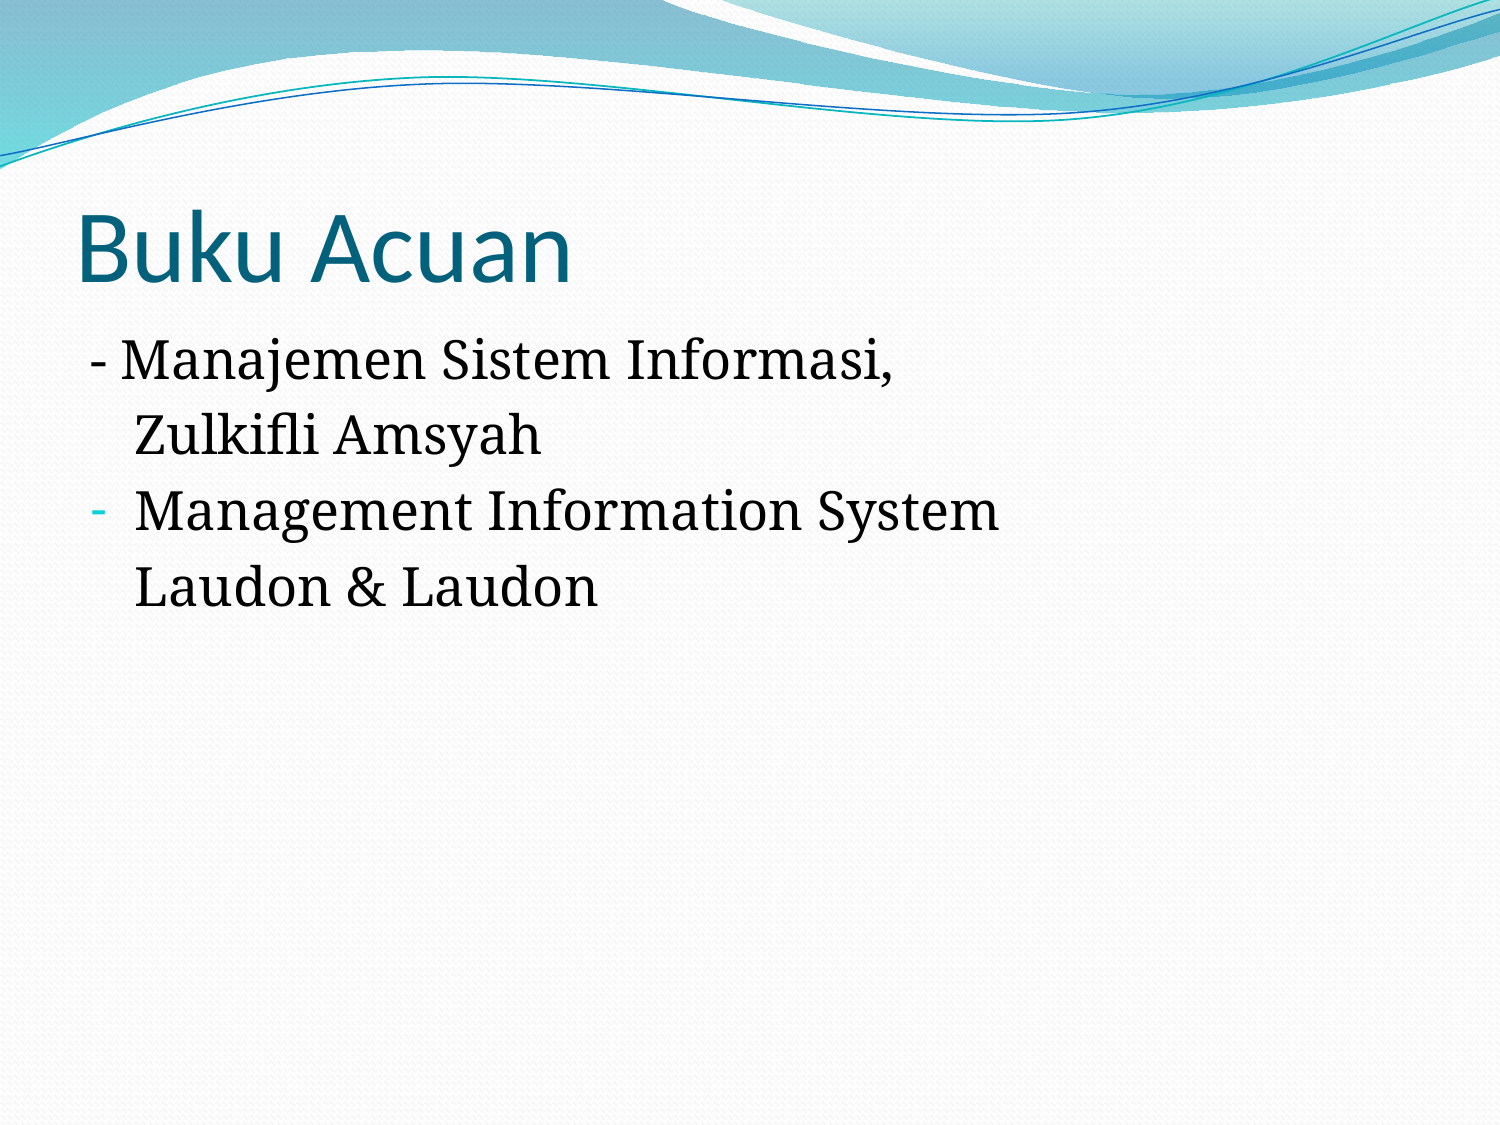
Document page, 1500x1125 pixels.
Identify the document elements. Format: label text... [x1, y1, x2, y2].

list - Manajemen Sistem Informasi, Zulkifli Amsyah Management Information System Laudon & Laudon [75, 317, 1425, 1038]
title Buku Acuan [75, 115, 1425, 304]
